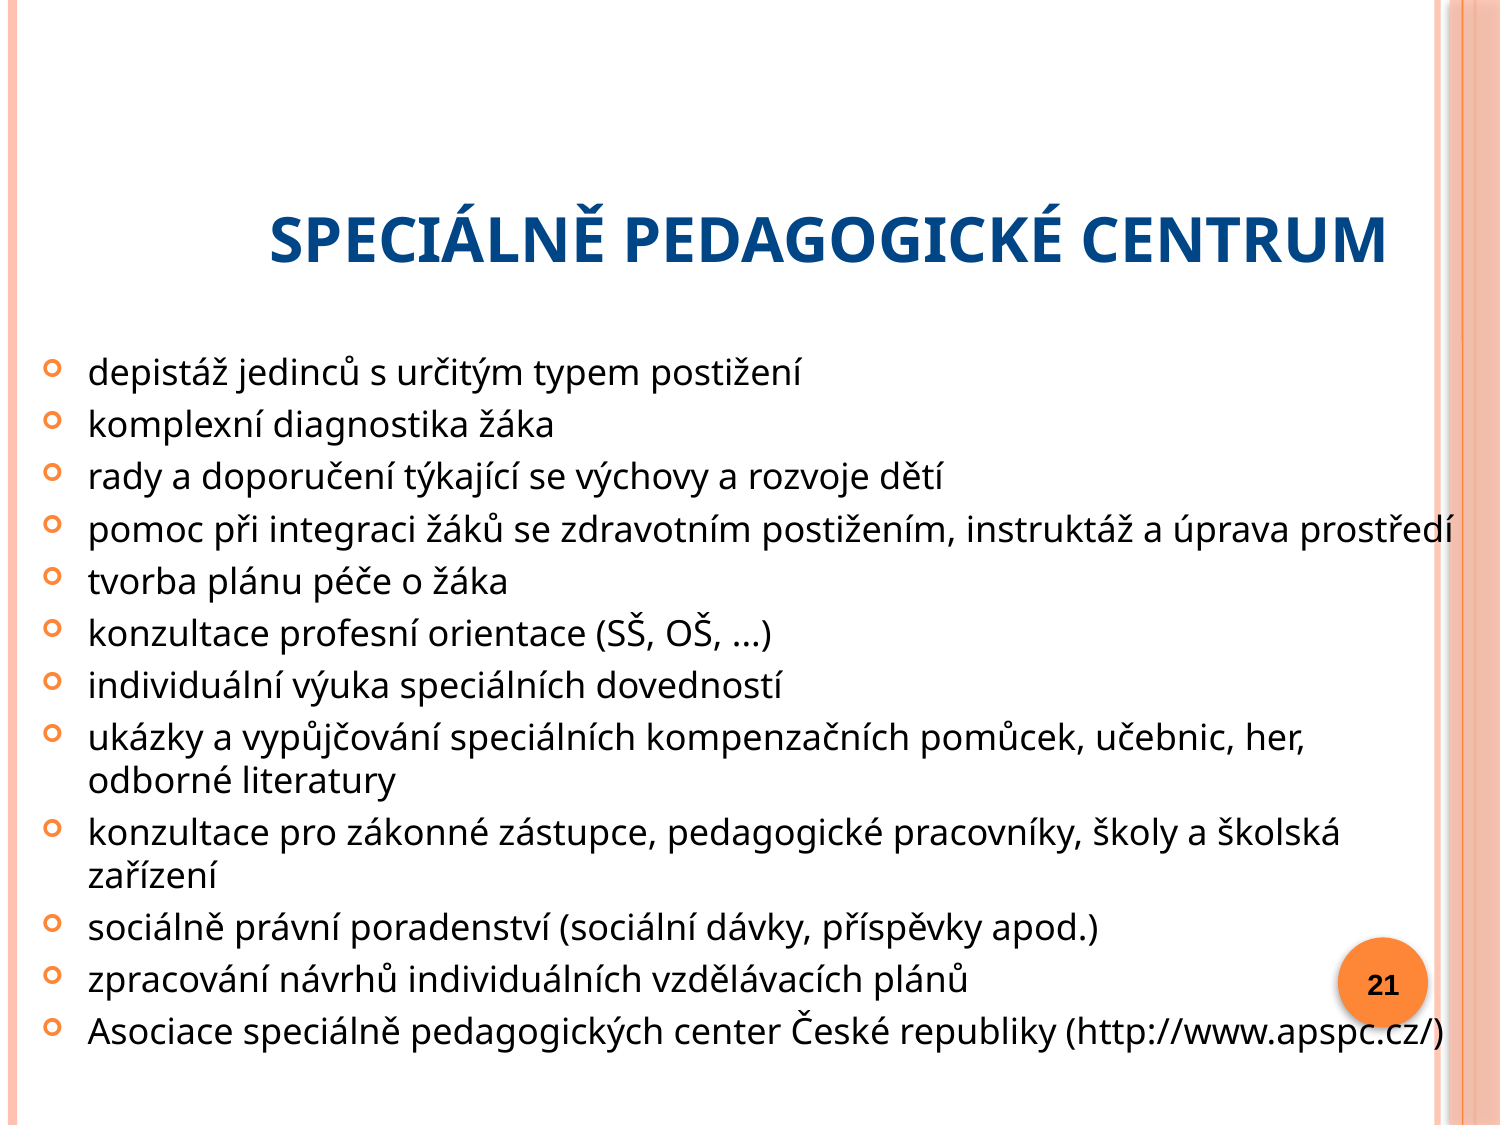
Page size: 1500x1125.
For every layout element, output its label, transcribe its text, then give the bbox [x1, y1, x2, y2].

slide_number 21 [1333, 940, 1434, 1027]
title SPECIÁLNĚ PEDAGOGICKÉ CENTRUM [192, 53, 1467, 284]
list depistáž jedinců s určitým typem postižení komplexní diagnostika žáka rady a doporučení týkající se výchovy a rozvoje dětí pomoc při integraci žáků se zdravotním postižením, instruktáž a úprava prostředí tvorba plánu péče o žáka konzultace profesní orientace (SŠ, OŠ, ...) individuální výuka speciálních dovedností ukázky a vypůjčování speciálních kompenzačních pomůcek, učebnic, her, odborné literatury konzultace pro zákonné zástupce, pedagogické pracovníky, školy a školská zařízení sociálně právní poradenství (sociální dávky, příspěvky apod.)‏ zpracování návrhů individuálních vzdělávacích plánů Asociace speciálně pedagogických center České republiky (http://www.apspc.cz/)‏ [41, 349, 1459, 1071]
